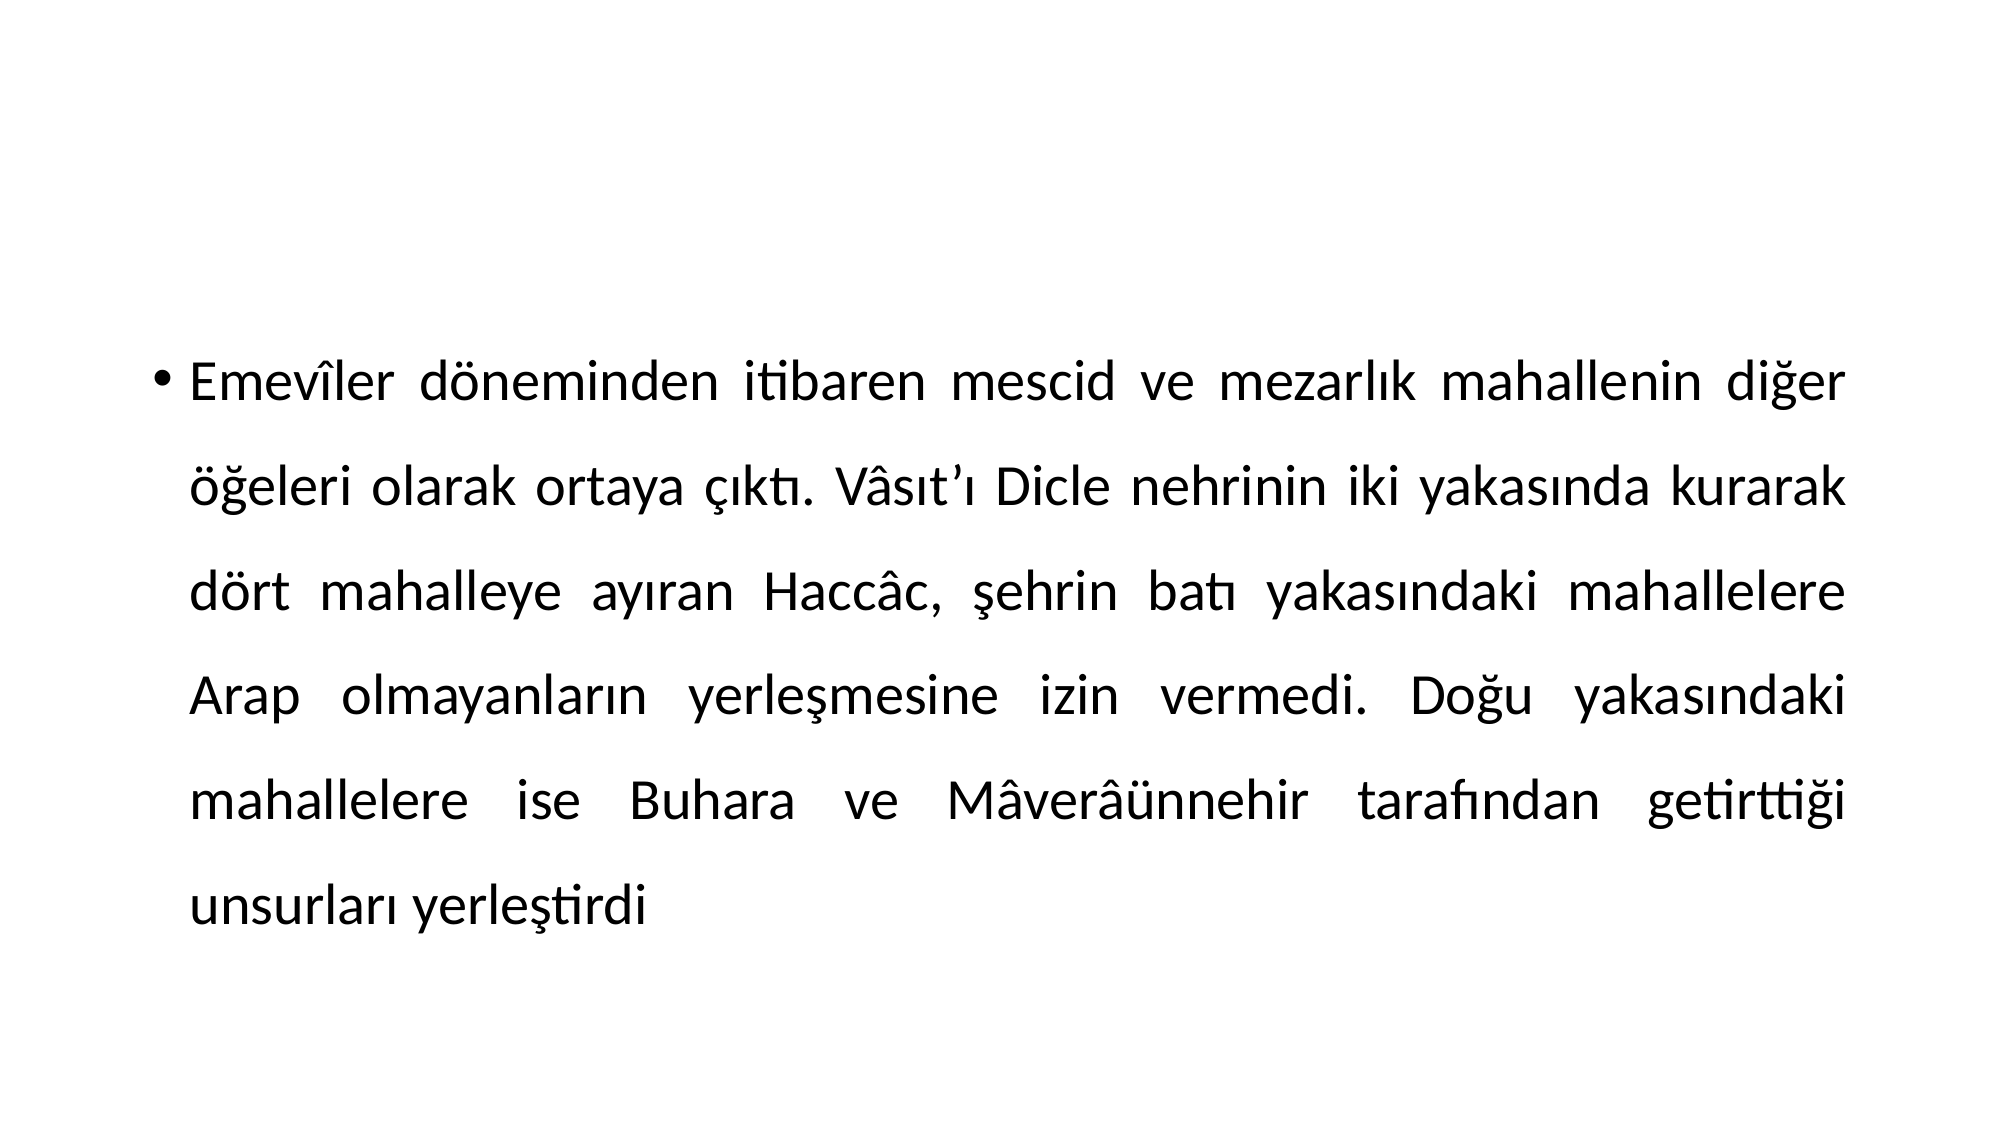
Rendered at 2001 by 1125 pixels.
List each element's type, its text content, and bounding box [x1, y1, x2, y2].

list Emevîler döneminden itibaren mescid ve mezarlık mahallenin diğer öğeleri olarak ortaya çıktı. Vâsıt’ı Dicle nehrinin iki yakasında kurarak dört mahalleye ayıran Haccâc, şehrin batı yakasındaki mahallelere Arap olmayanların yerleşmesine izin vermedi. Doğu yakasındaki mahallelere ise Buhara ve Mâverâünnehir tarafından getirttiği unsurları yerleştirdi [137, 299, 1863, 1014]
